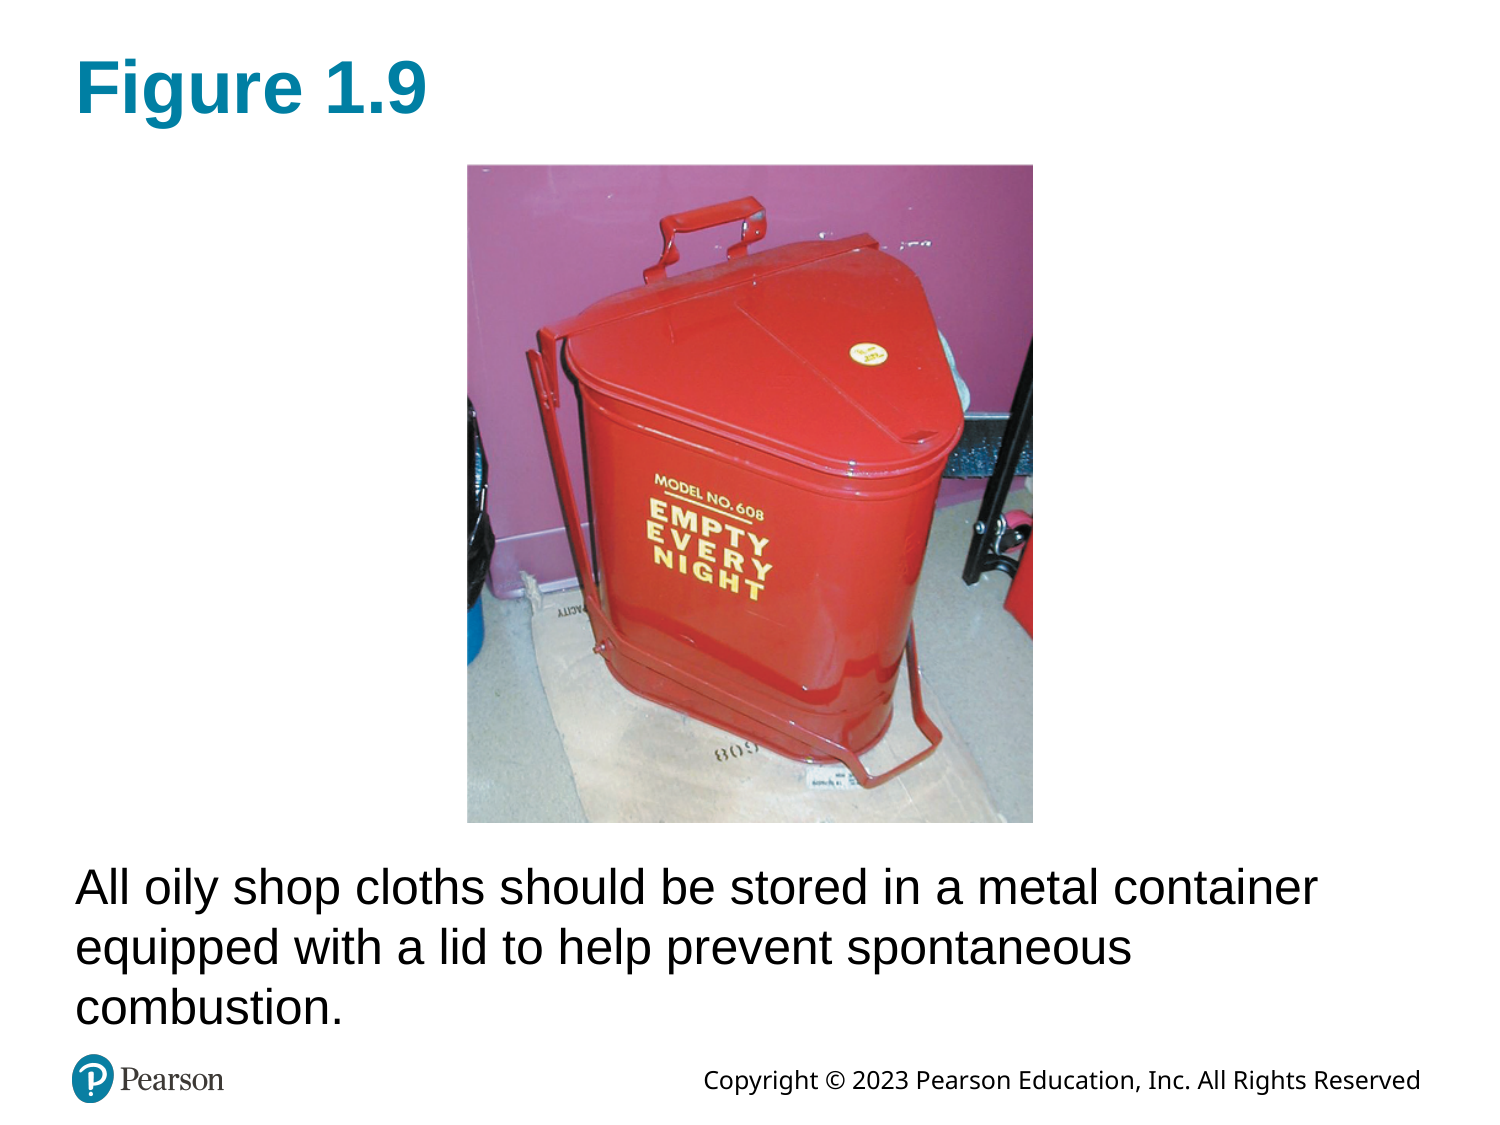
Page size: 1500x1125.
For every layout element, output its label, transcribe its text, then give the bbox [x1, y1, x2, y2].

list All oily shop cloths should be stored in a metal container equipped with a lid to help prevent spontaneous combustion. [75, 622, 1425, 1125]
title Figure 1.9 [75, 0, 1425, 181]
picture [467, 162, 1033, 824]
